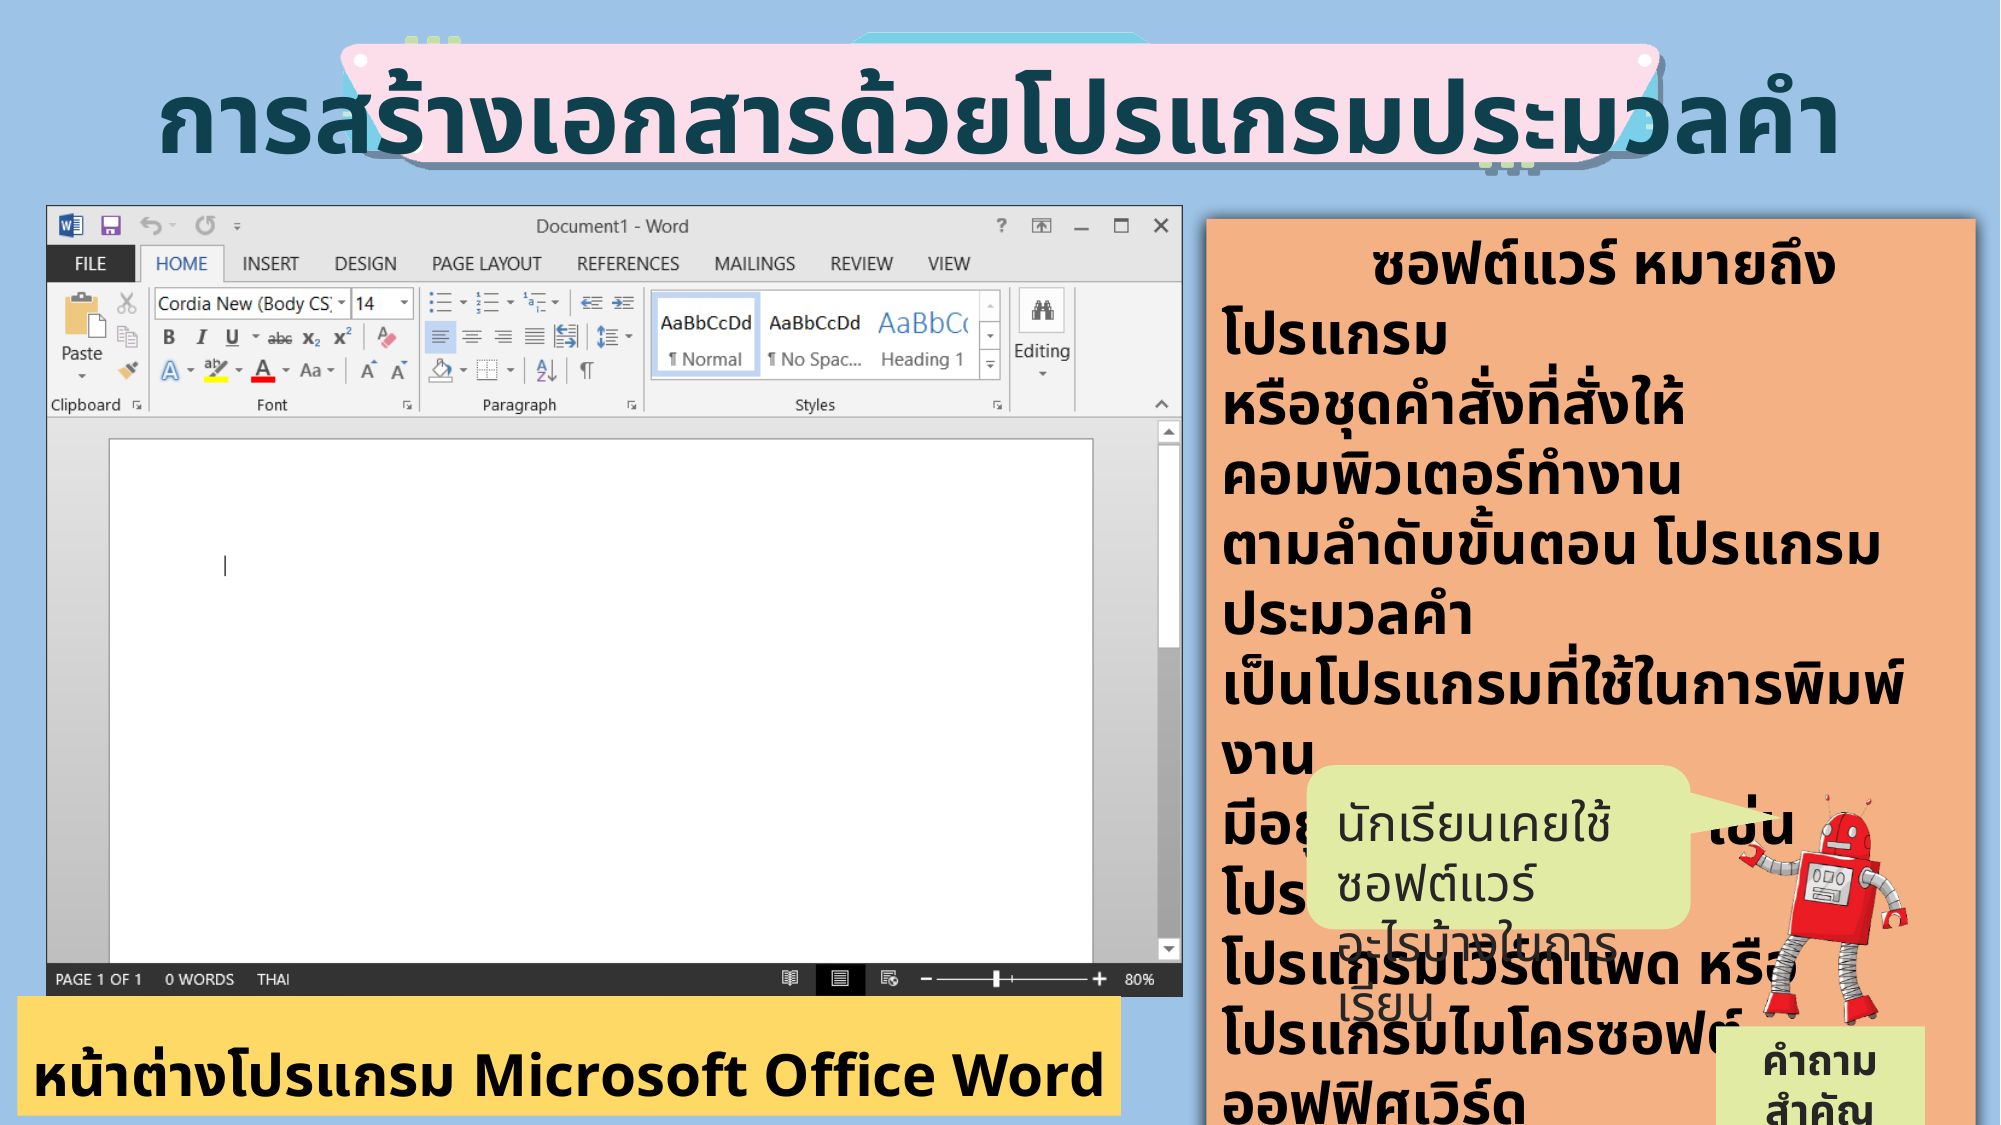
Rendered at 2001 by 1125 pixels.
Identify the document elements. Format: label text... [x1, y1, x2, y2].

picture [46, 205, 1183, 997]
text_box การสร้างเอกสารด้วยโปรแกรมประมวลคำ [142, 46, 1858, 181]
text_box หน้าต่างโปรแกรม Microsoft Office Word [17, 996, 1121, 1116]
picture [340, 32, 1666, 176]
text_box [1306, 765, 1925, 1093]
text_box ซอฟต์แวร์ หมายถึง โปรแกรม หรือชุดคำสั่งที่สั่งให้คอมพิวเตอร์ทำงาน ตามลำดับขั้นตอน โปรแกรมประมวลคำ เป็นโปรแกรมที่ใช้ในการพิมพ์งาน มีอยู่หลายโปรแกรม เช่น โปรแกรมโน้ตแพด โปรแกรมเวิร์ดแพด หรือโปรแกรมไมโครซอฟต์ ออฟฟิศเวิร์ด [1206, 218, 1976, 1125]
